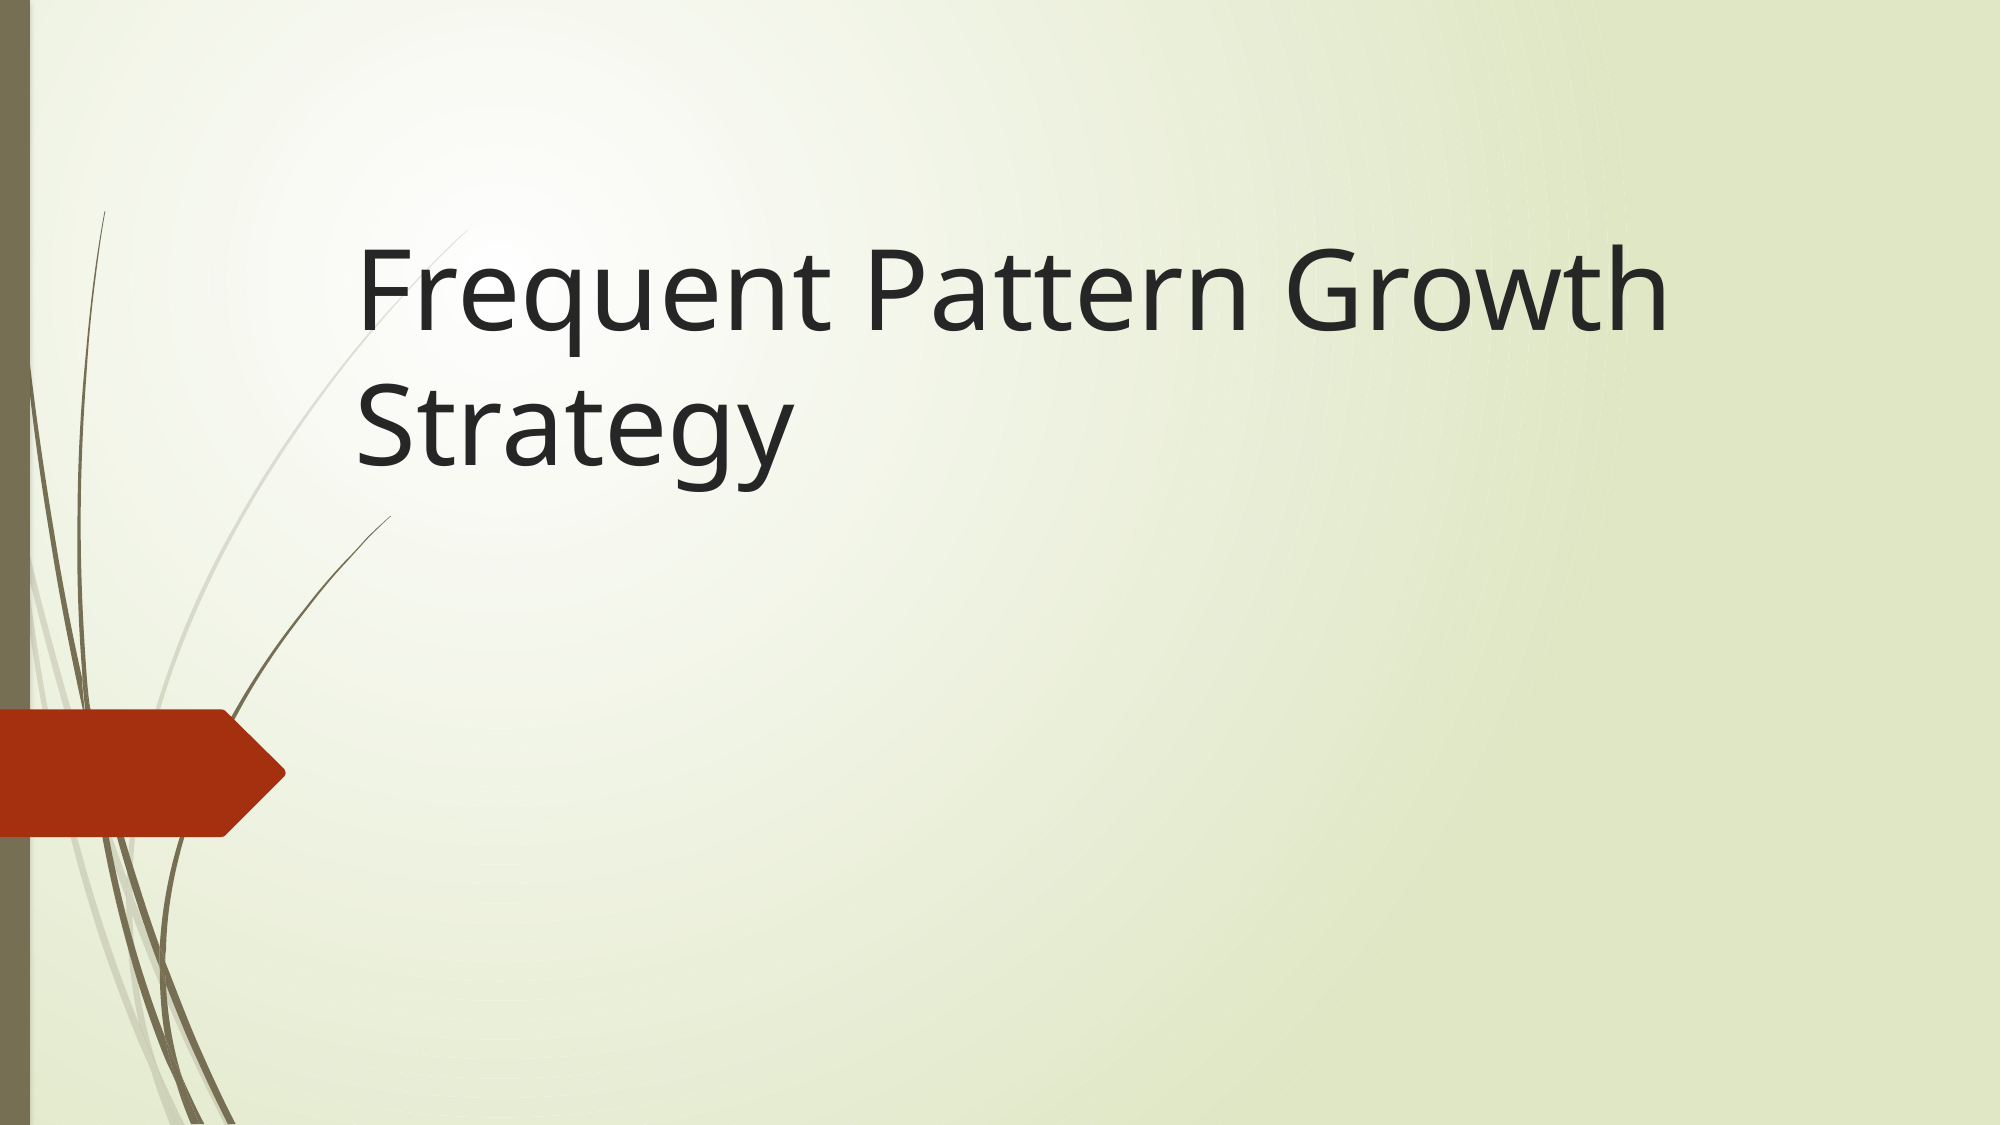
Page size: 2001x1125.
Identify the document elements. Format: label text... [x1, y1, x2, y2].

title Frequent Pattern Growth Strategy [339, 124, 1803, 496]
